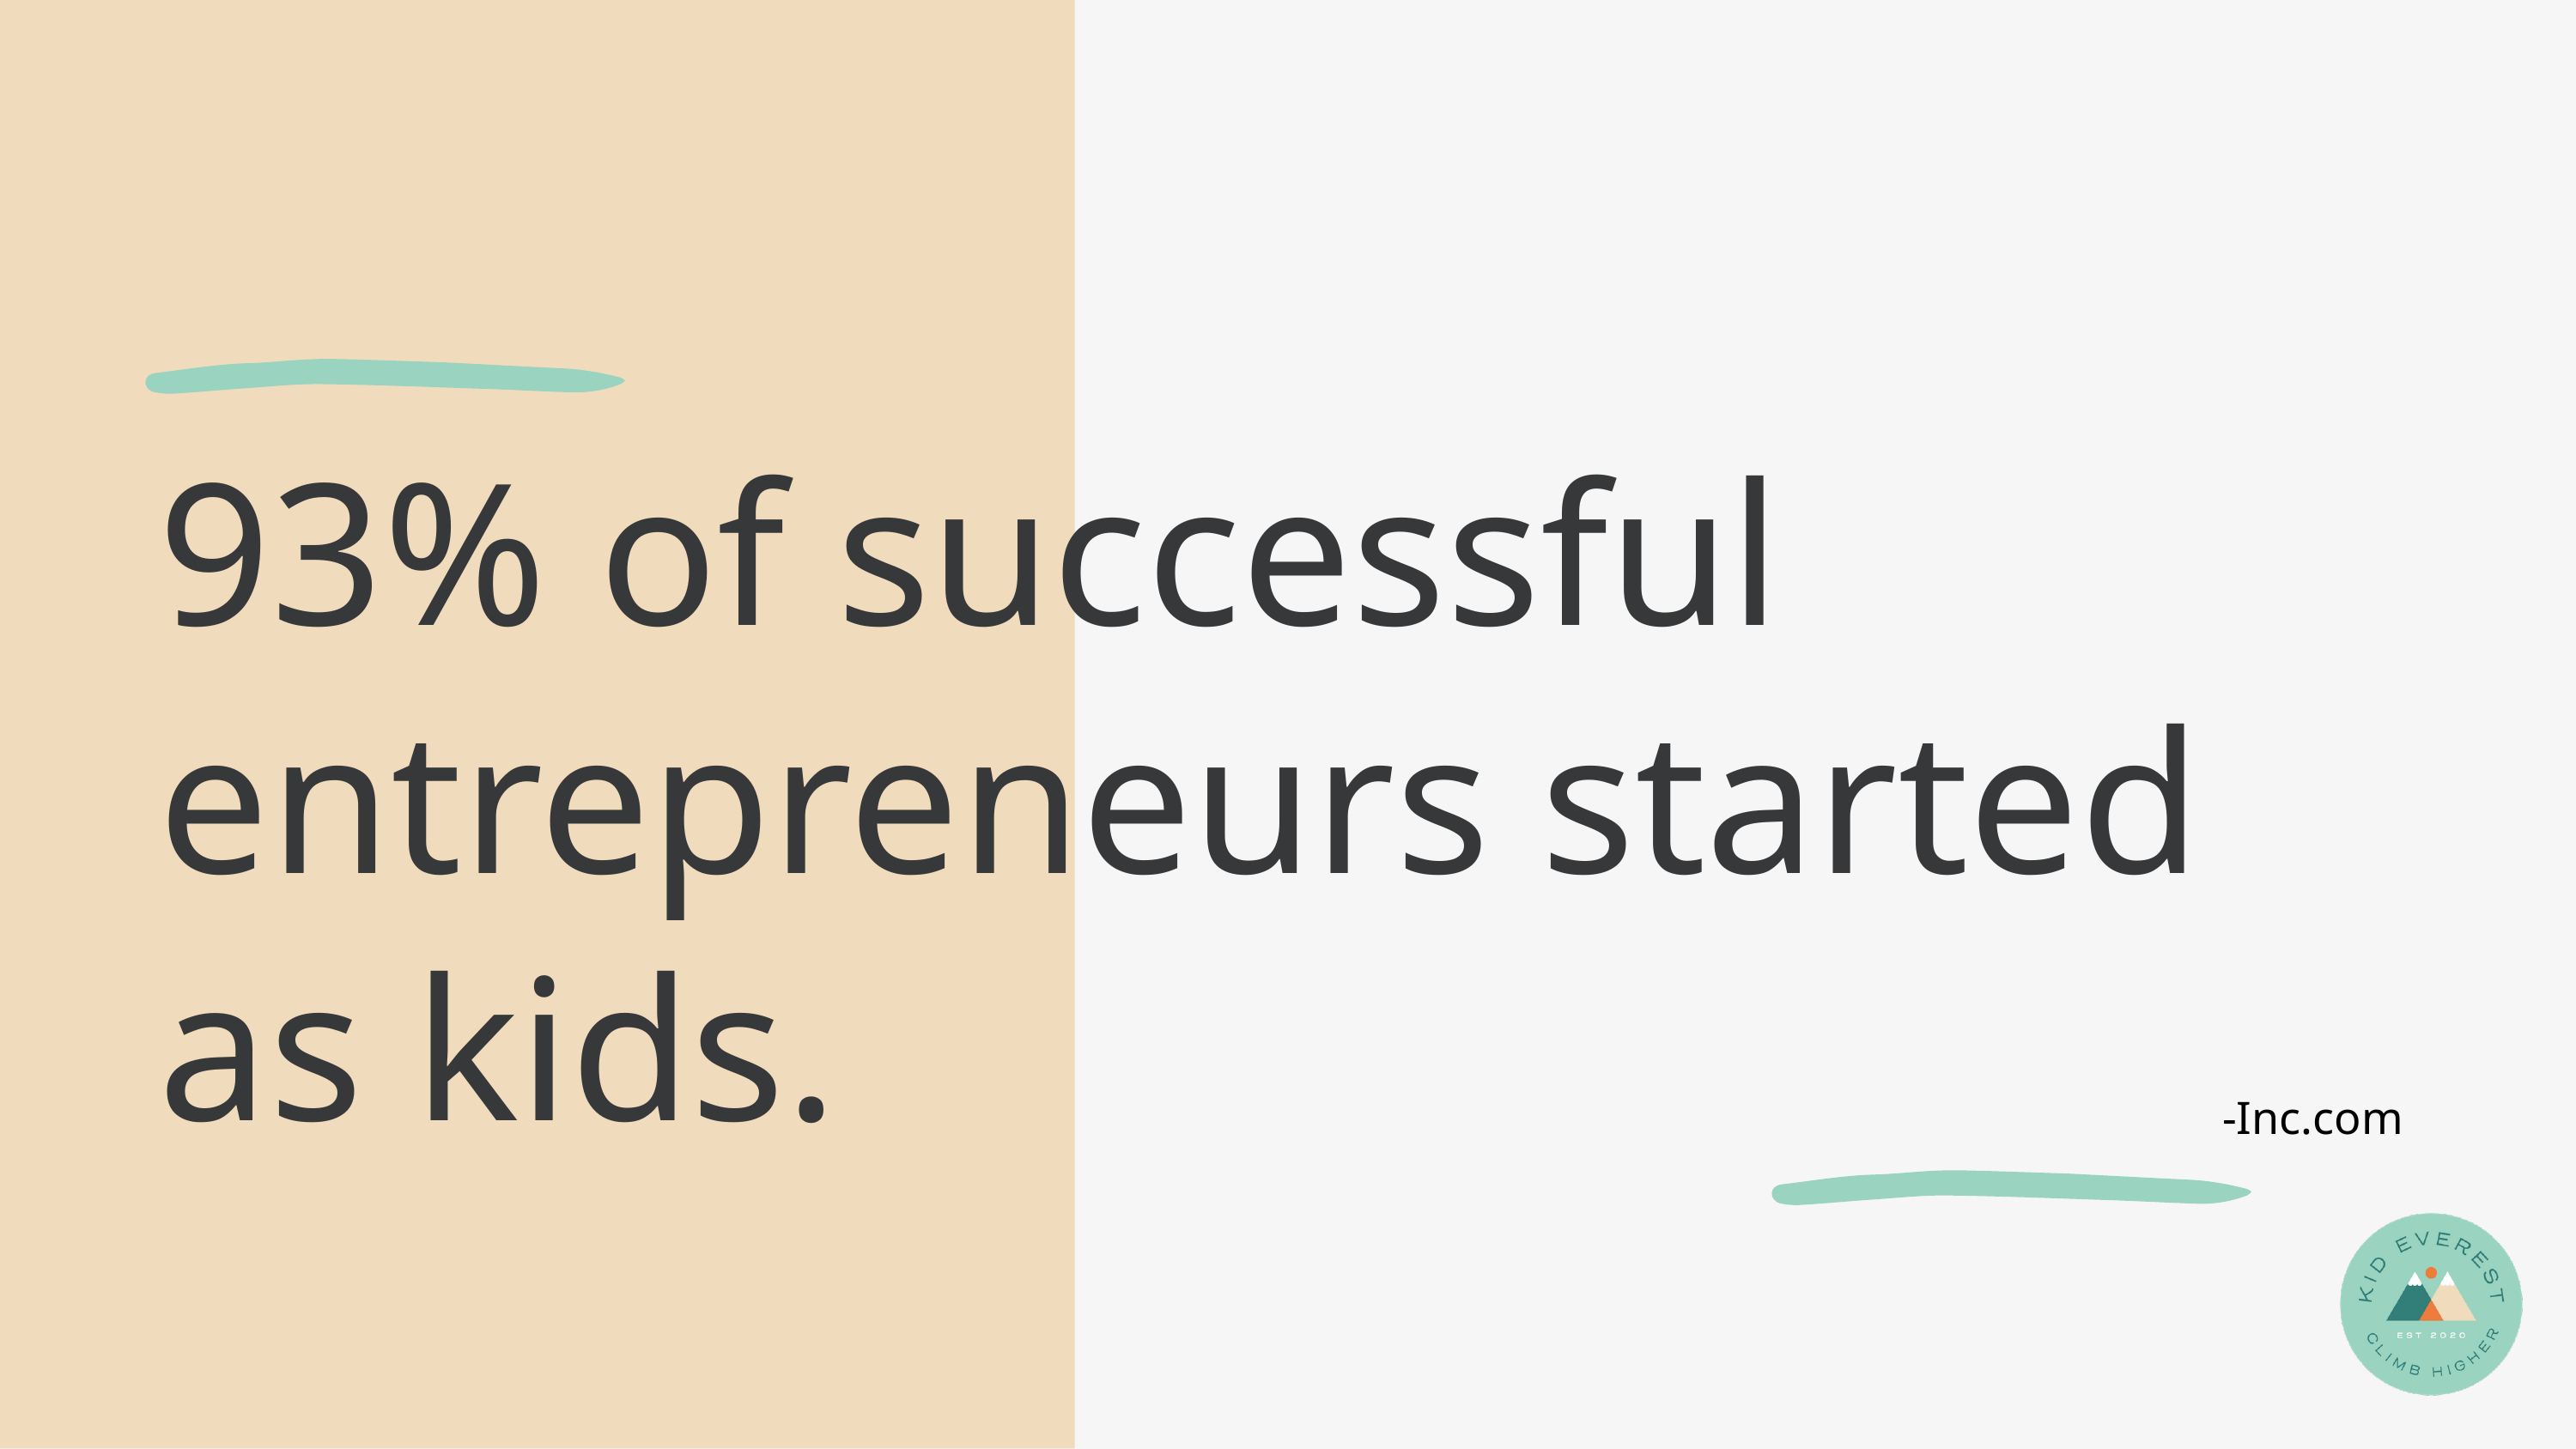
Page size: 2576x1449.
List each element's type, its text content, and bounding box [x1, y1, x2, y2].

picture [145, 359, 625, 405]
picture [1771, 1170, 2251, 1216]
picture [2320, 1193, 2542, 1415]
text_box -Inc.com [144, 1081, 2403, 1144]
text_box [0, 0, 1075, 1449]
text_box 93% of successful entrepreneurs started as kids. [158, 416, 2417, 1161]
